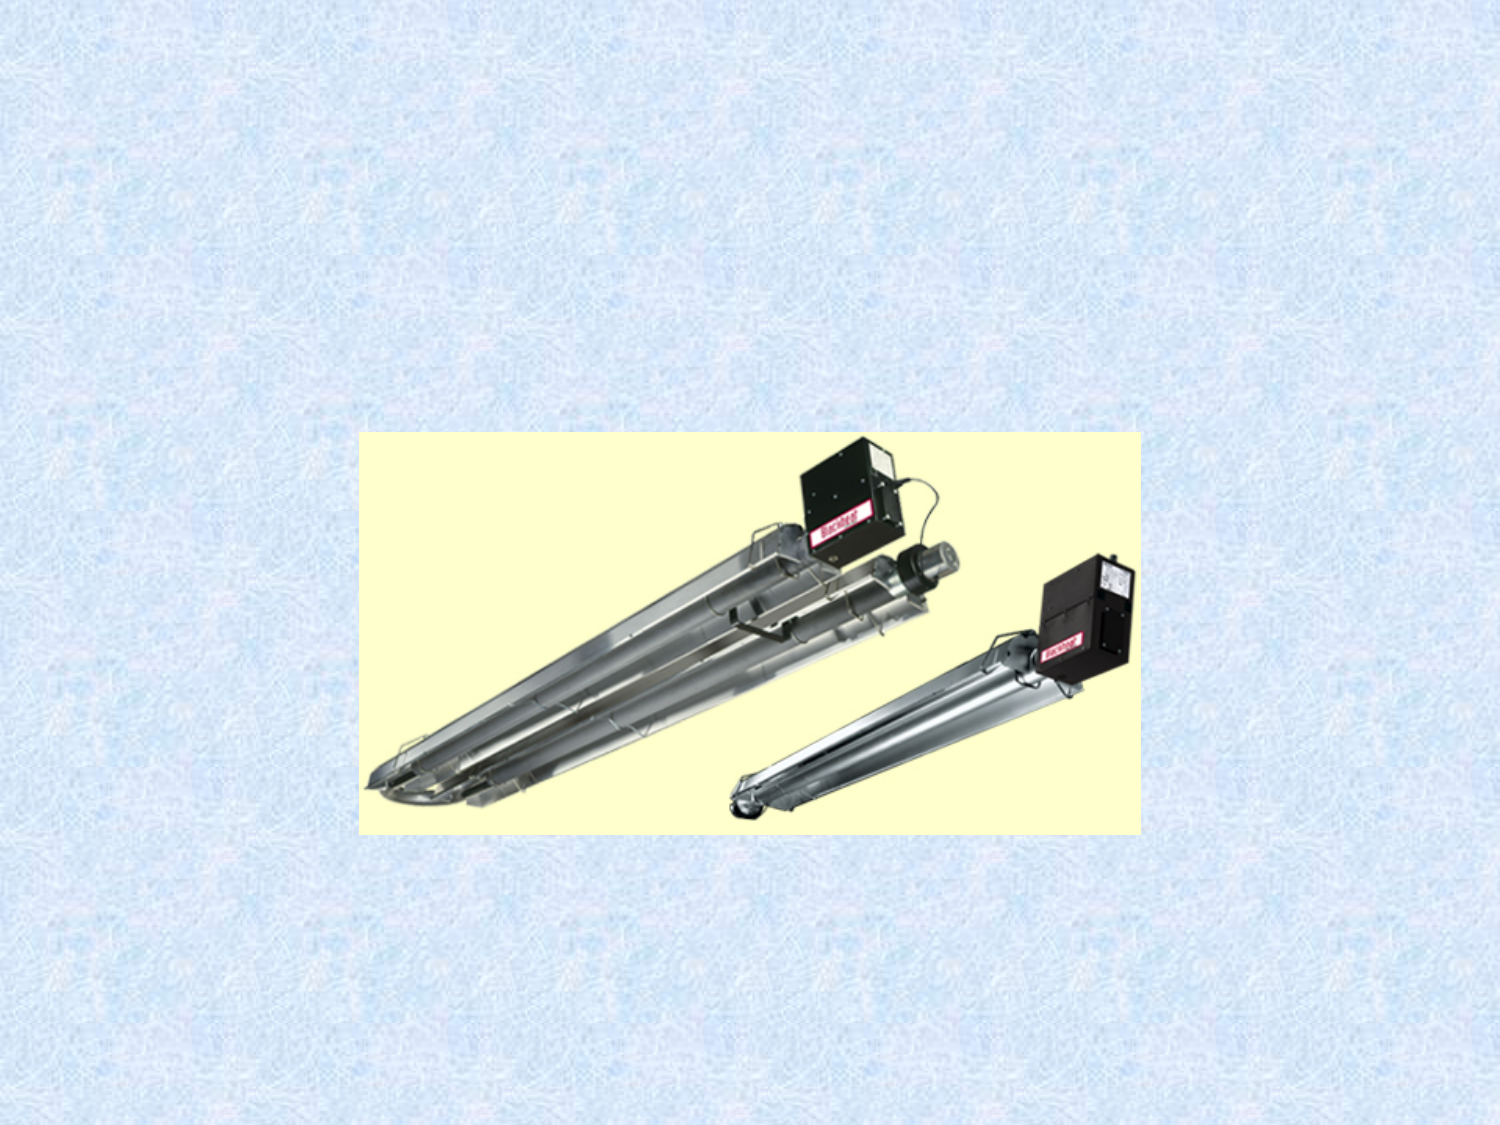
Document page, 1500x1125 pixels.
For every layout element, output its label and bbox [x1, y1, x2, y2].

list [359, 432, 1141, 835]
picture [0, 0, 1500, 1125]
